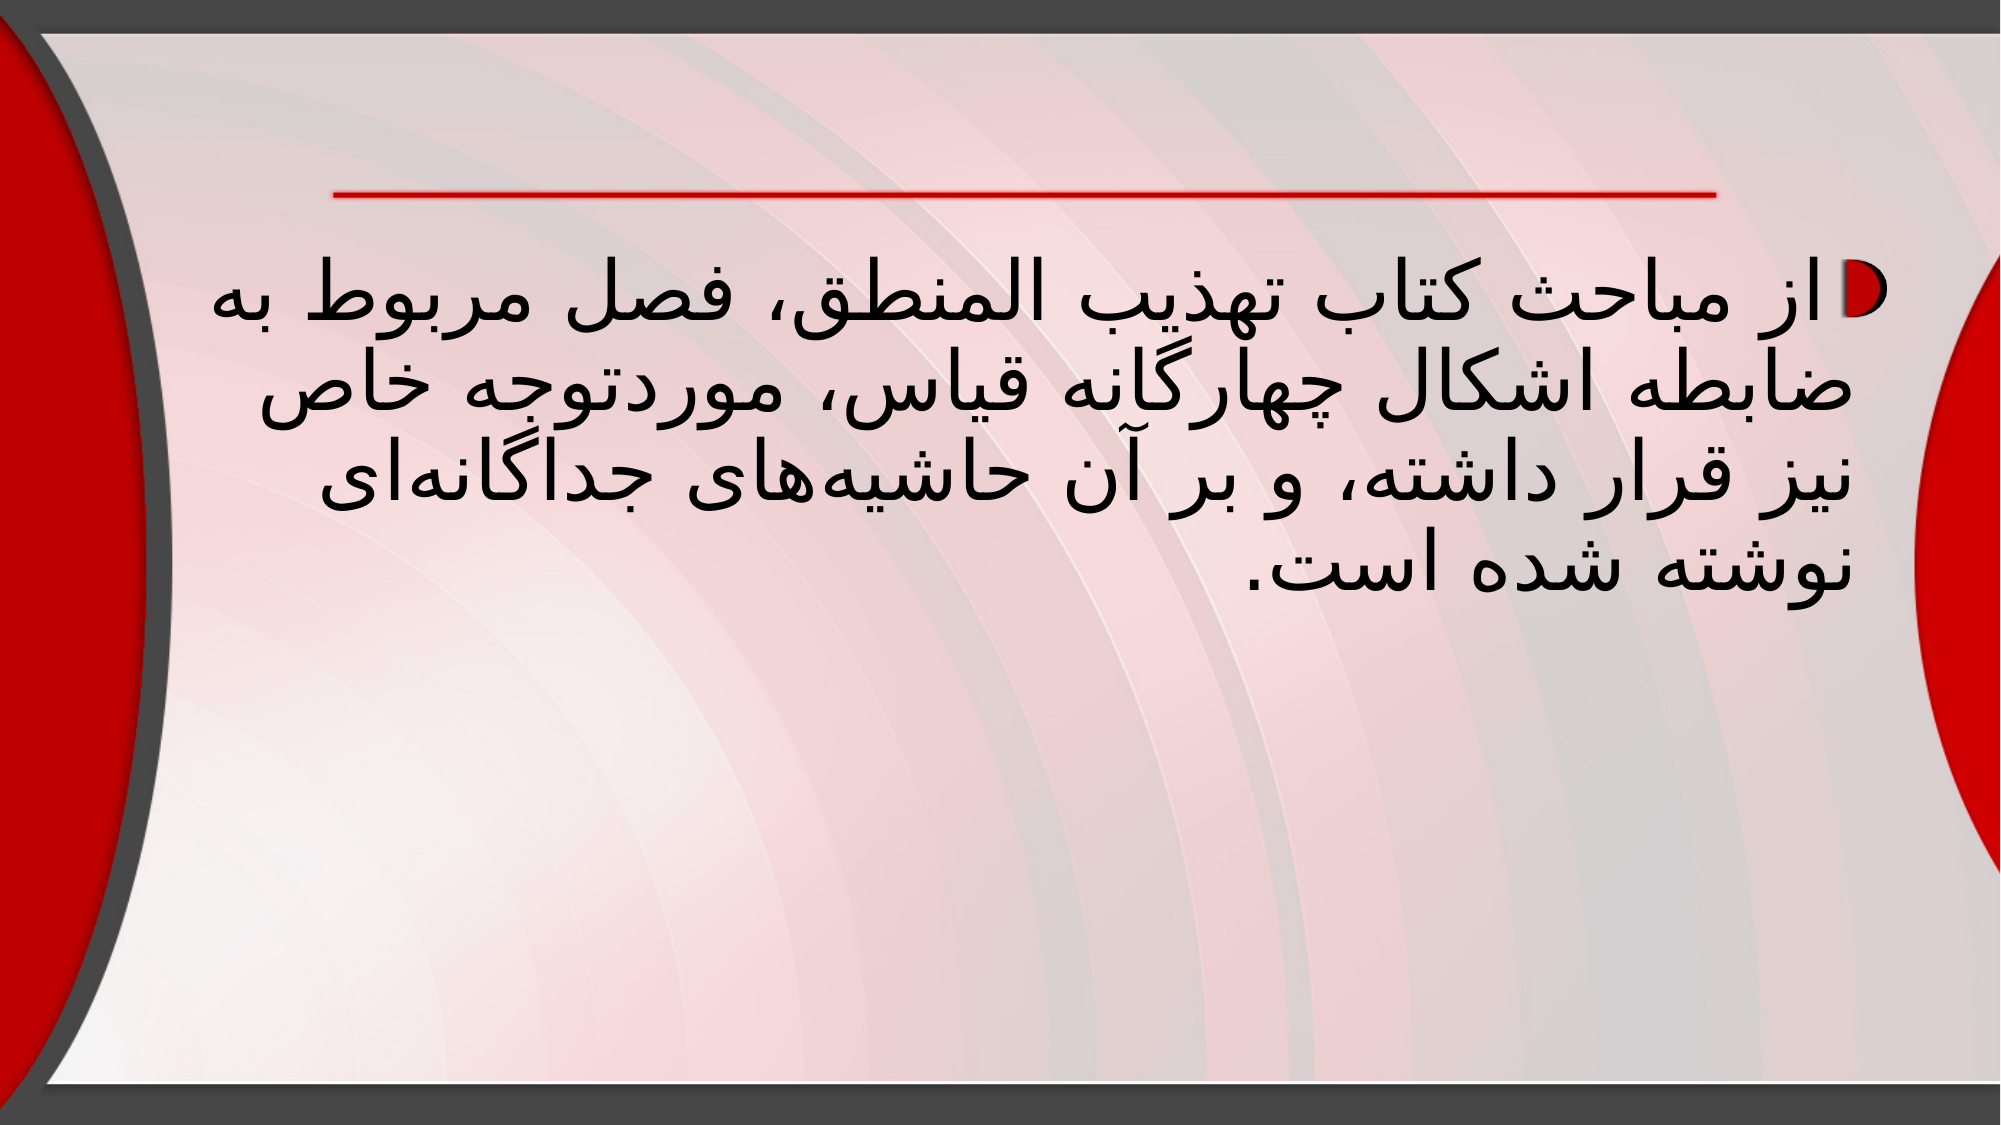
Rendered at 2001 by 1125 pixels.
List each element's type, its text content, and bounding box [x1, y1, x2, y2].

picture [0, 0, 2001, 1125]
list از مباحث کتاب تهذیب المنطق، فصل مربوط به ضابطه اشکال چهارگانه قیاس، موردتوجه خاص نیز قرار داشته، و بر آن حاشیه‌های جداگانه‌ای نوشته شده است. [176, 241, 1902, 955]
